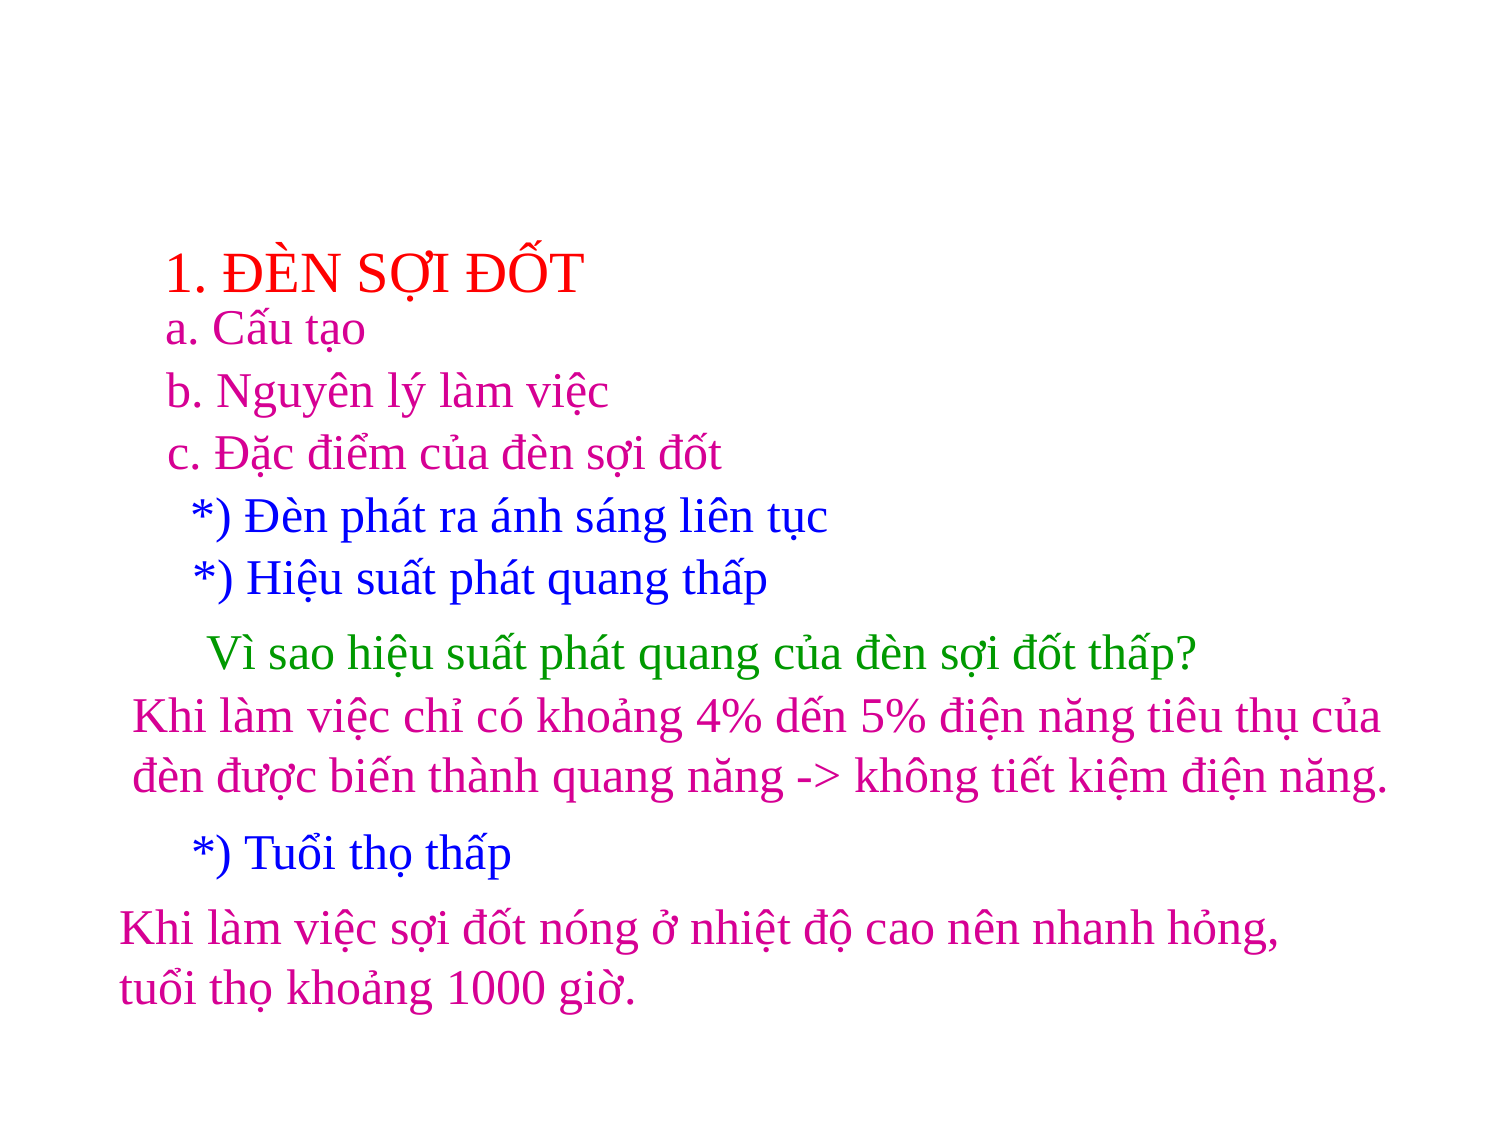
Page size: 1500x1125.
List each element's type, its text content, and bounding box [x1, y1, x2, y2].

text_box a. Cấu tạo [150, 287, 383, 363]
text_box *) Tuổi thọ thấp [176, 812, 528, 887]
text_box b. Nguyên lý làm việc [151, 349, 626, 425]
text_box Khi làm việc chỉ có khoảng 4% dến 5% điện năng tiêu thụ của đèn được biến thành quang năng -> không tiết kiệm điện năng. [117, 674, 1410, 810]
text_box Vì sao hiệu suất phát quang của đèn sợi đốt thấp? [191, 612, 1213, 674]
text_box c. Đặc điểm của đèn sợi đốt [152, 412, 739, 488]
text_box *) Hiệu suất phát quang thấp [177, 537, 785, 613]
text_box Khi làm việc sợi đốt nóng ở nhiệt độ cao nên nhanh hỏng, tuổi thọ khoảng 1000 giờ. [104, 887, 1309, 1023]
text_box *) Đèn phát ra ánh sáng liên tục [176, 474, 845, 550]
text_box 1. ĐÈN SỢI ĐỐT [99, 224, 650, 313]
